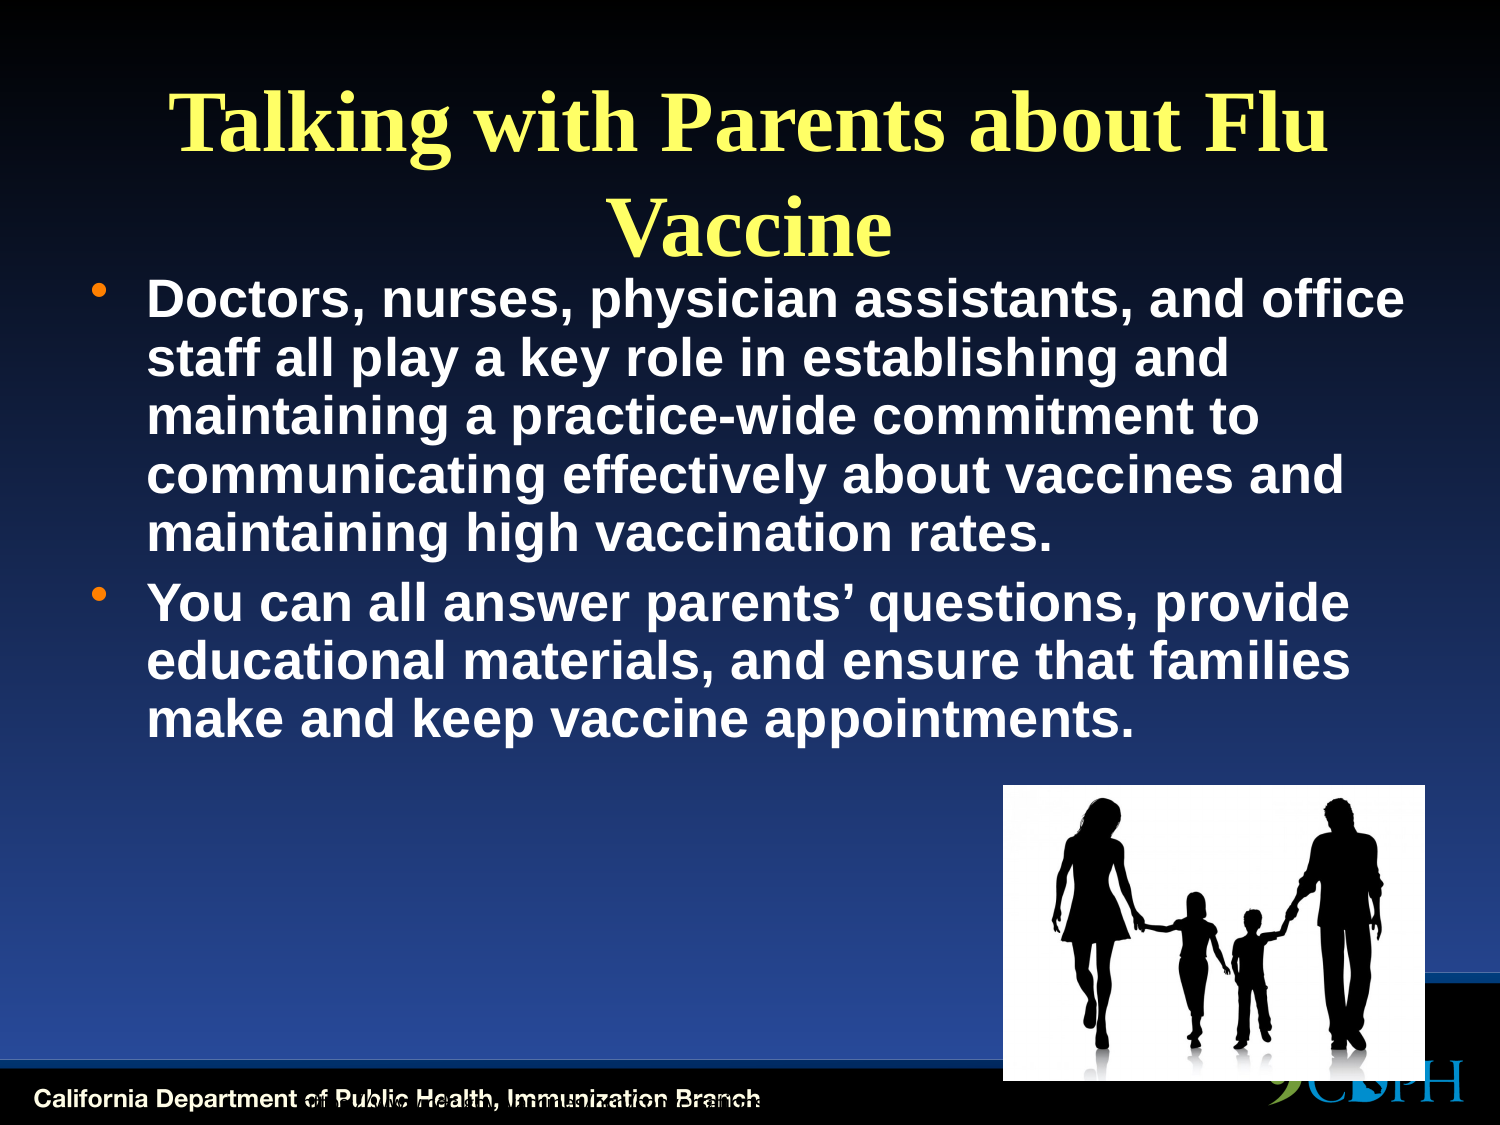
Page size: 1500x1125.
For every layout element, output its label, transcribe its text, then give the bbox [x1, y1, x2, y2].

picture [0, 784, 1500, 1125]
text_box https://www.cdc.gov/vaccines/hcp/conversations/talking-with-parents.html [286, 1080, 1032, 1123]
title Talking with Parents about Flu Vaccine [22, 59, 1477, 278]
list Doctors, nurses, physician assistants, and office staff all play a key role in establishing and maintaining a practice-wide commitment to communicating effectively about vaccines and maintaining high vaccination rates. You can all answer parents’ questions, provide educational materials, and ensure that families make and keep vaccine appointments. [75, 263, 1443, 796]
